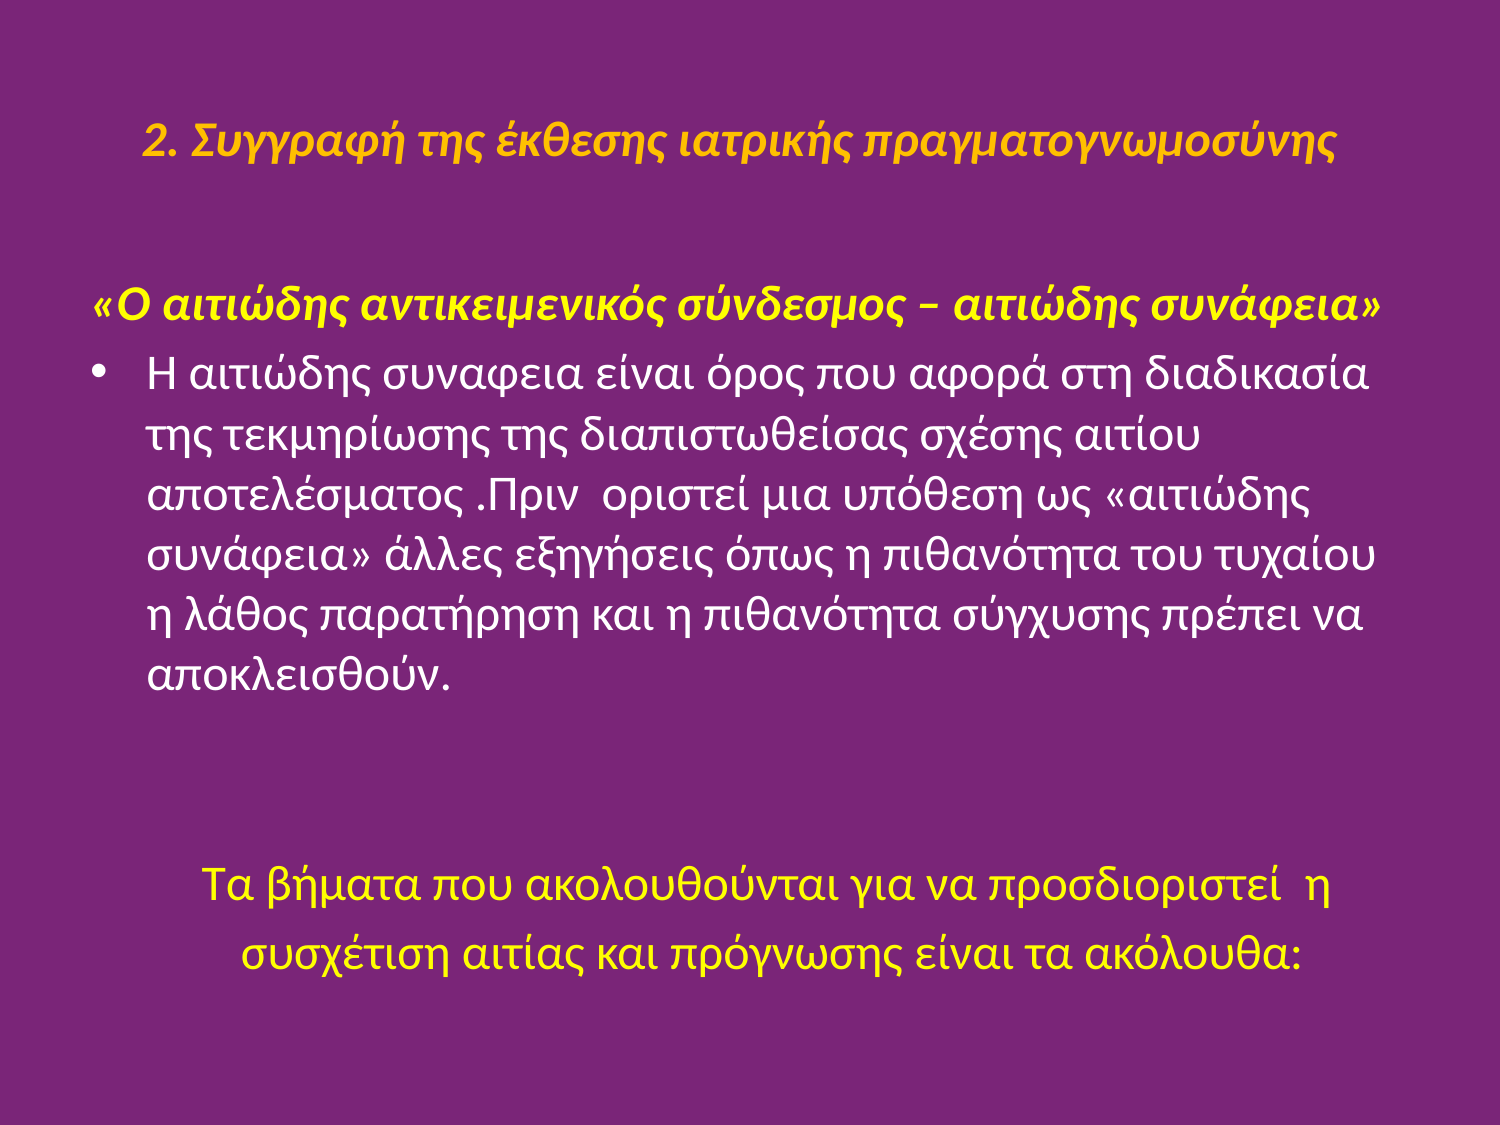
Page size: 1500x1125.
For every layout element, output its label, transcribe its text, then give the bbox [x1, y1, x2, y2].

list «Ο αιτιώδης αντικειμενικός σύνδεσμος – αιτιώδης συνάφεια» Η αιτιώδης συναφεια είναι όρος που αφορά στη διαδικασία της τεκμηρίωσης της διαπιστωθείσας σχέσης αιτίου αποτελέσματος .Πριν οριστεί μια υπόθεση ως «αιτιώδης συνάφεια» άλλες εξηγήσεις όπως η πιθανότητα του τυχαίου η λάθος παρατήρηση και η πιθανότητα σύγχυσης πρέπει να αποκλεισθούν. Τα βήματα που ακολουθούνται για να προσδιοριστεί η συσχέτιση αιτίας και πρόγνωσης είναι τα ακόλουθα: [75, 262, 1425, 1005]
title 2. Συγγραφή της έκθεσης ιατρικής πραγματογνωμοσύνης [64, 42, 1414, 231]
